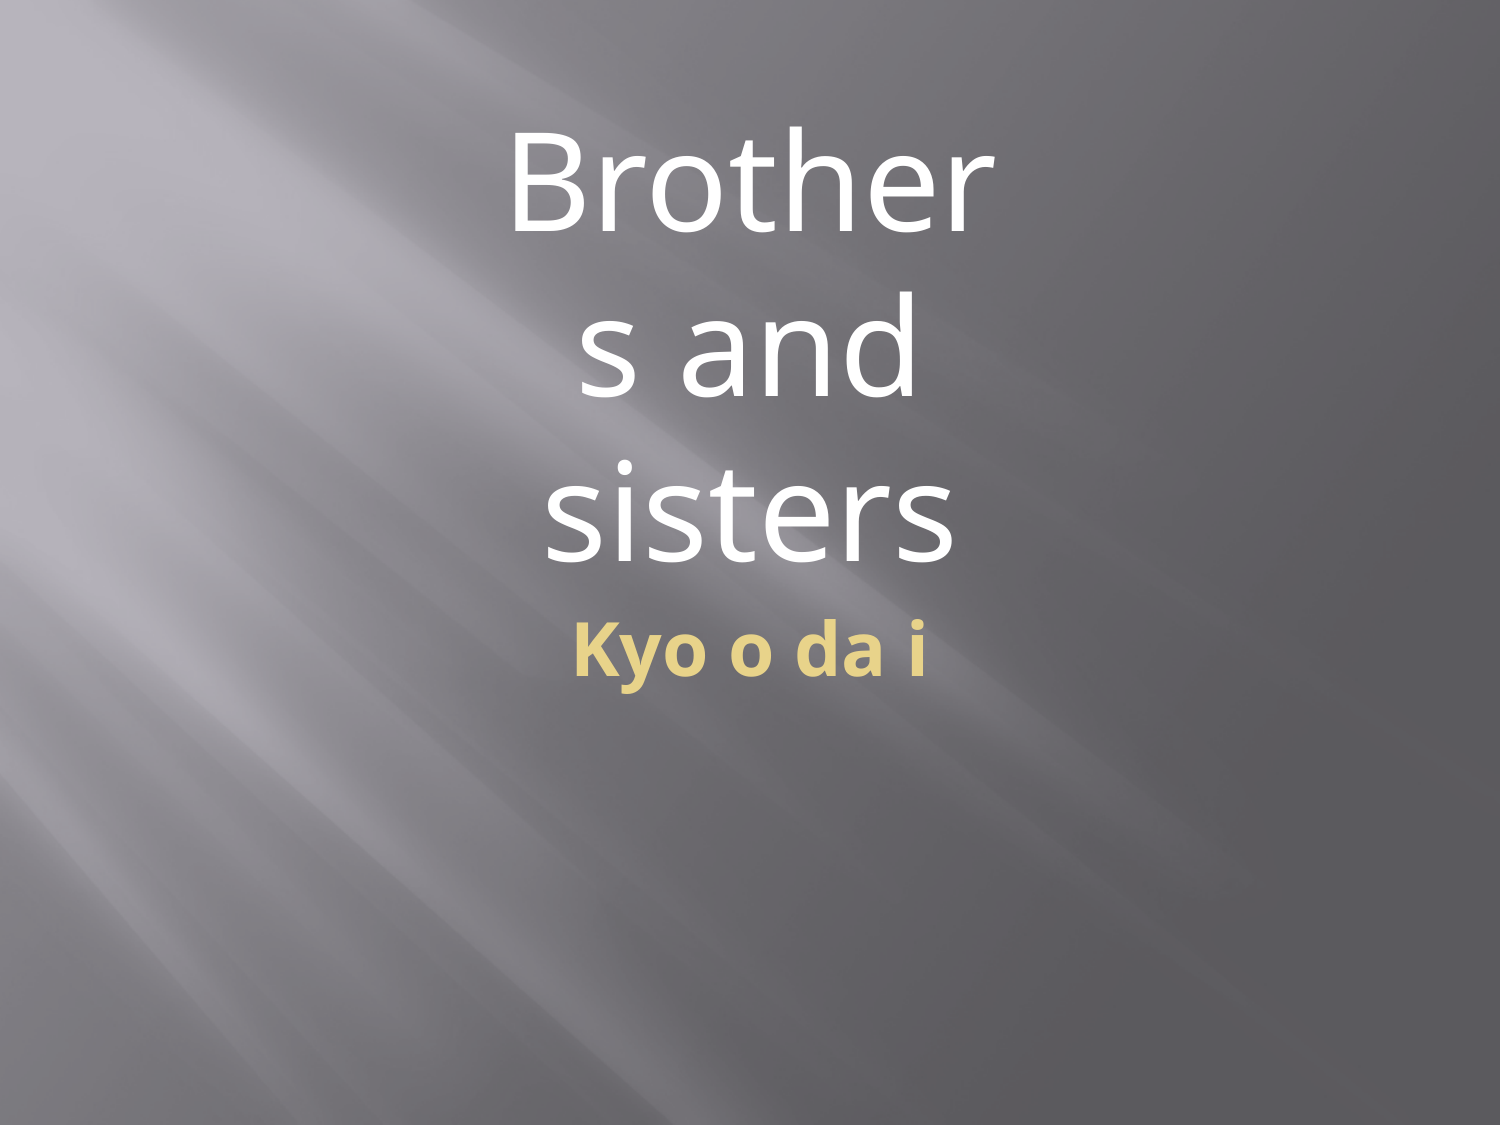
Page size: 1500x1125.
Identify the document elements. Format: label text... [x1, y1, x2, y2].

title Kyo o da i [74, 554, 1426, 739]
text_box Brothers and sisters [480, 93, 1020, 589]
picture [0, 0, 1500, 1125]
